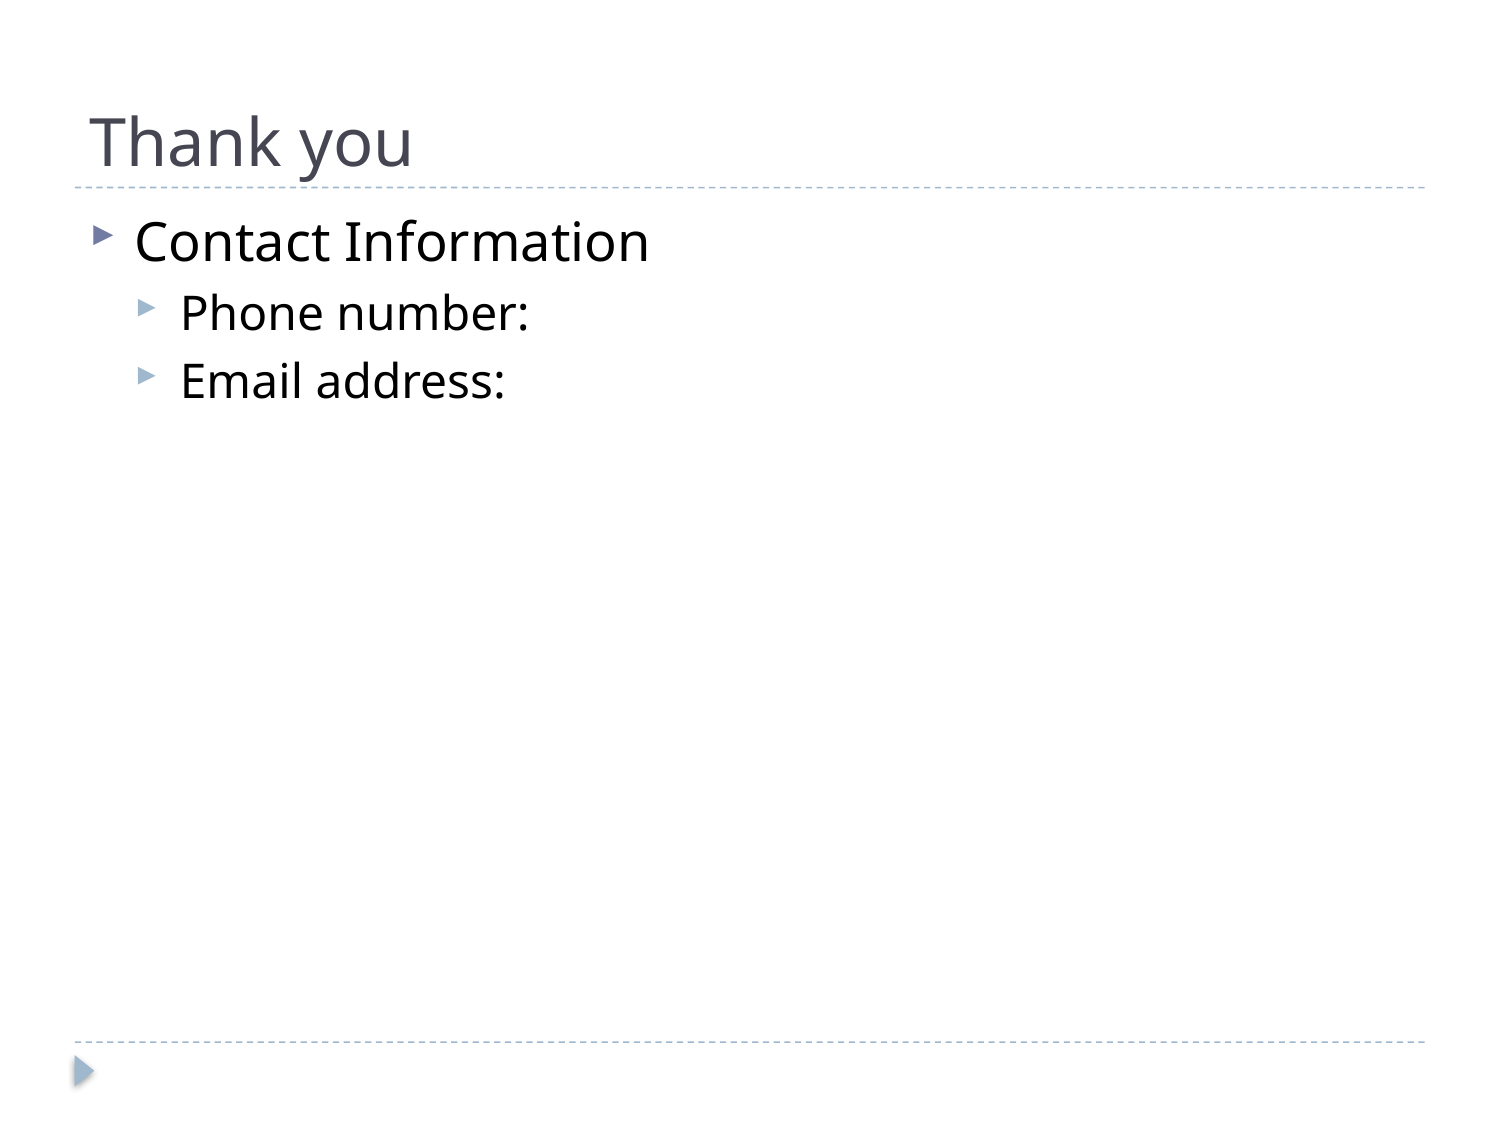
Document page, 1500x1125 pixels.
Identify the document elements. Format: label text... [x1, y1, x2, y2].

title Thank you [75, 24, 1425, 188]
list Contact Information Phone number: Email address: [75, 200, 1425, 1010]
